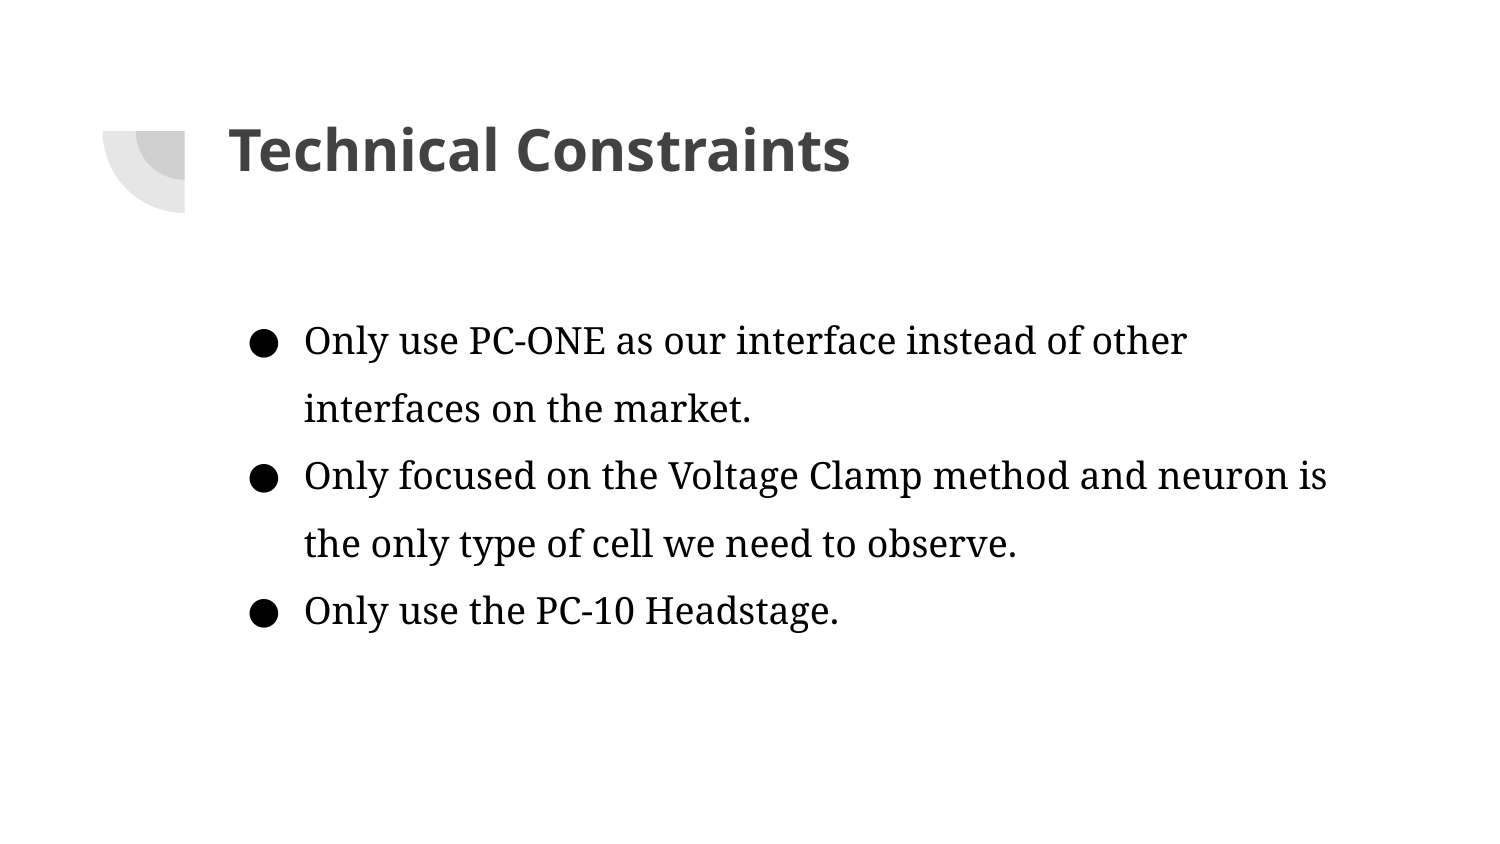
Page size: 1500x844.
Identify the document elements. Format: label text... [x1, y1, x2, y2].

title Technical Constraints [213, 98, 1368, 263]
list Only use PC-ONE as our interface instead of other interfaces on the market. Only focused on the Voltage Clamp method and neuron is the only type of cell we need to observe. Only use the PC-10 Headstage. [213, 279, 1368, 697]
